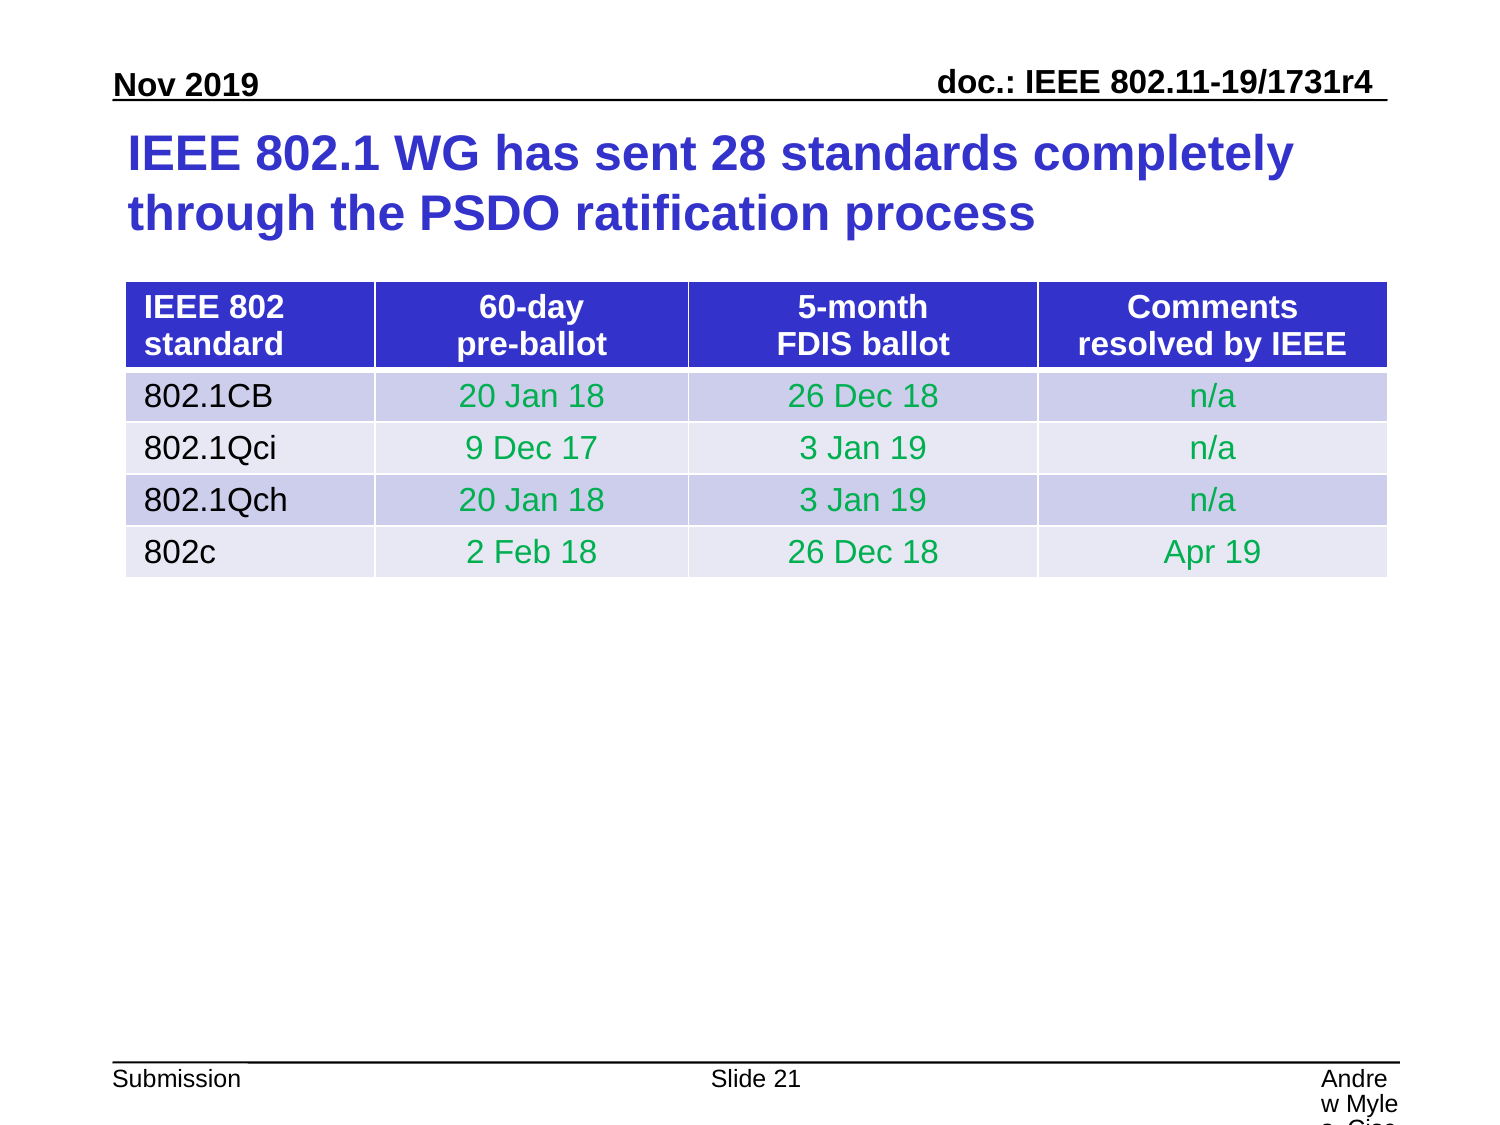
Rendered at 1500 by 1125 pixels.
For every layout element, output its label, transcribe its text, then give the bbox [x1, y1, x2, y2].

table_cell n/a [1039, 373, 1387, 421]
table_cell 26 Dec 18 [689, 527, 1037, 577]
table_cell n/a [1039, 423, 1387, 473]
table_header IEEE 802 standard [126, 282, 374, 367]
table_header Comments resolved by IEEE [1039, 282, 1387, 367]
table_cell Apr 19 [1039, 527, 1387, 577]
title IEEE 802.1 WG has sent 28 standards completely through the PSDO ratification process [112, 112, 1388, 288]
table_cell 802.1CB [126, 373, 374, 421]
table_cell 2 Feb 18 [376, 527, 688, 577]
table_cell 802.1Qch [126, 475, 374, 525]
slide_number Slide 21 [709, 1061, 803, 1093]
table_cell 26 Dec 18 [689, 373, 1037, 421]
table_cell 802c [126, 527, 374, 577]
table_cell 9 Dec 17 [376, 423, 688, 473]
table_cell 3 Jan 19 [689, 475, 1037, 525]
table_cell 20 Jan 18 [376, 373, 688, 421]
table_cell n/a [1039, 475, 1387, 525]
table_header 5-month FDIS ballot [689, 282, 1037, 367]
table_header 60-day pre-ballot [376, 282, 688, 367]
footer Andrew Myles, Cisco [1320, 1061, 1402, 1093]
table_cell 20 Jan 18 [376, 475, 688, 525]
table_cell 3 Jan 19 [689, 423, 1037, 473]
table_cell 802.1Qci [126, 423, 374, 473]
